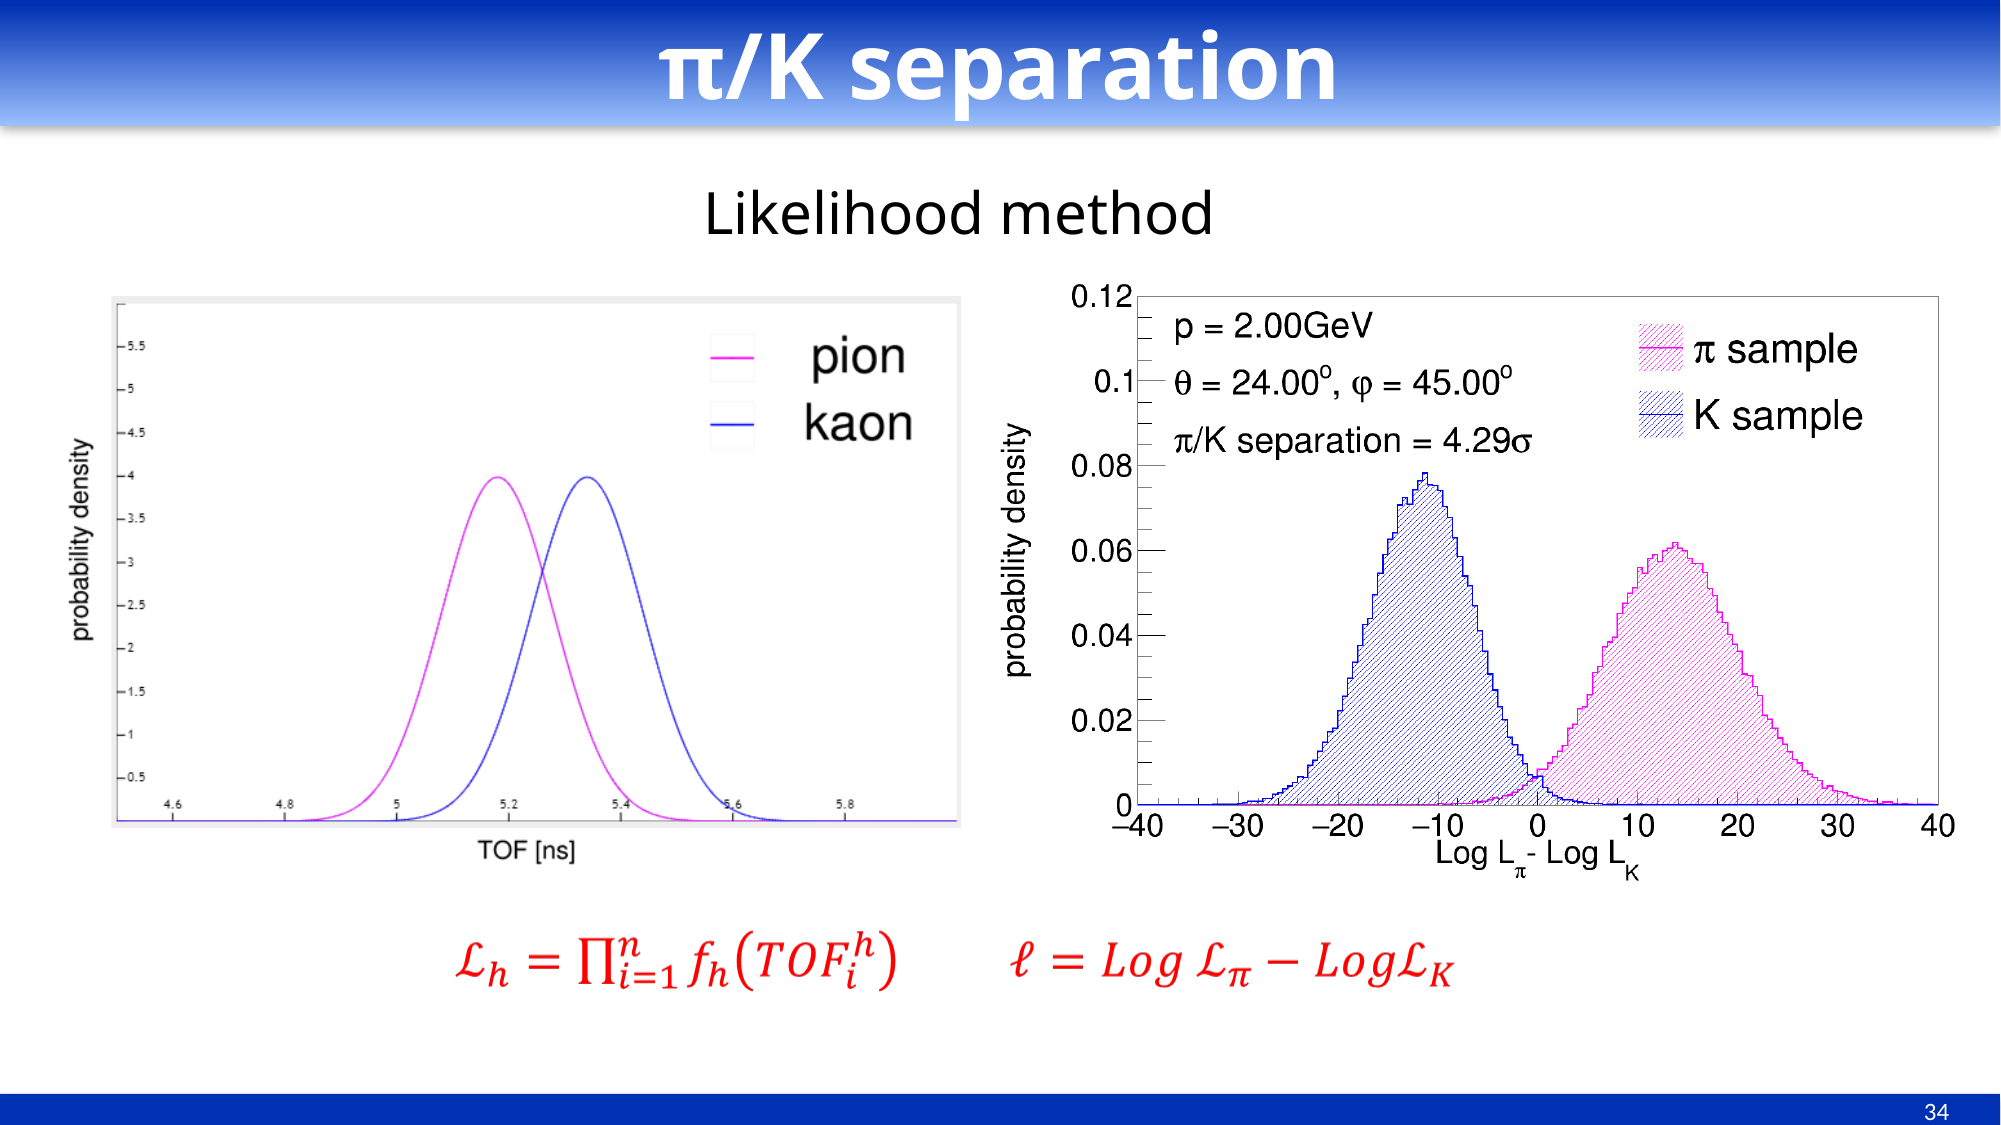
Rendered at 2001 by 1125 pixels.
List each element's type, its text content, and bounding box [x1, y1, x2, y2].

picture [56, 296, 961, 876]
picture [985, 271, 1970, 899]
title π/K separation [0, 0, 2000, 126]
text_box Likelihood method [599, 168, 1319, 254]
picture [440, 923, 1478, 1001]
